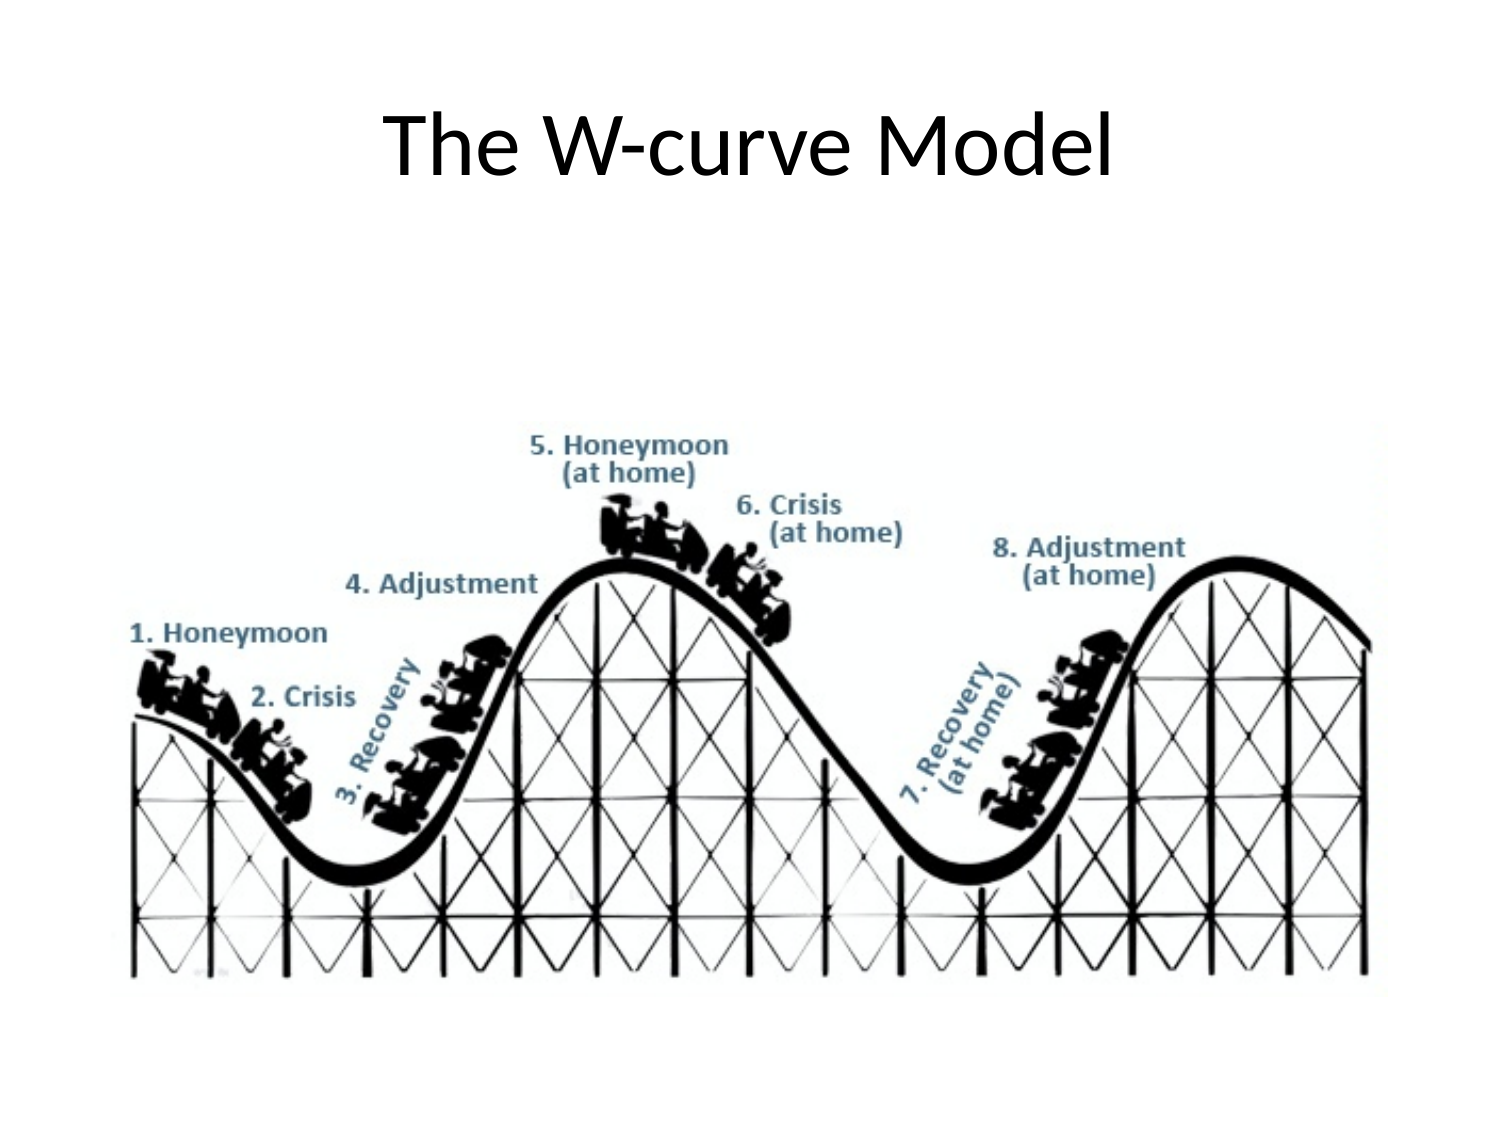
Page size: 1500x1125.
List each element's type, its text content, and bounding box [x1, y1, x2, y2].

title The W-curve Model [75, 45, 1425, 233]
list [110, 421, 1388, 997]
